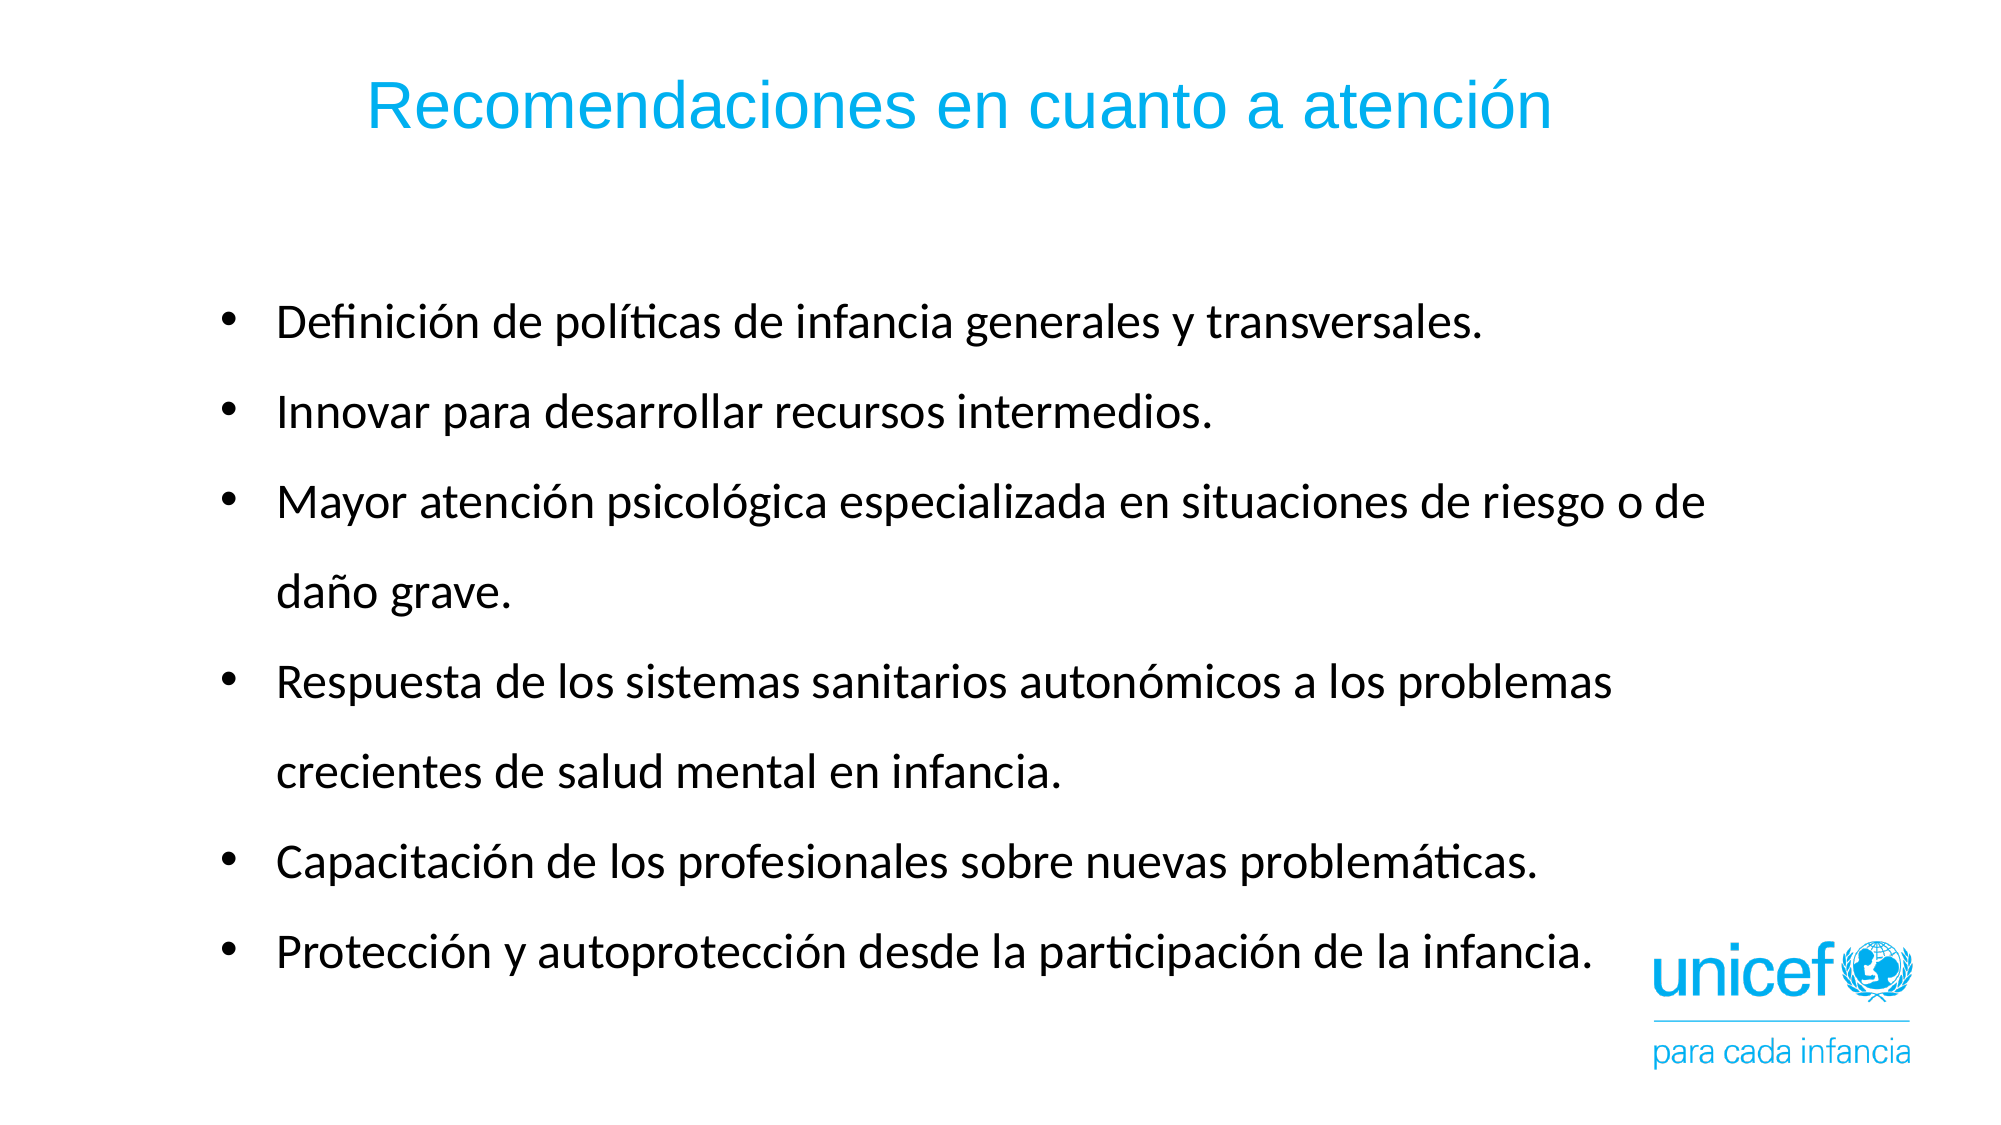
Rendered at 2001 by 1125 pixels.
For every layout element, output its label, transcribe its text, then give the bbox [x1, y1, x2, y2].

text_box Recomendaciones en cuanto a atención [65, 53, 1856, 149]
text_box Definición de políticas de infancia generales y transversales. Innovar para desarrollar recursos intermedios. Mayor atención psicológica especializada en situaciones de riesgo o de daño grave. Respuesta de los sistemas sanitarios autonómicos a los problemas crecientes de salud mental en infancia. Capacitación de los profesionales sobre nuevas problemáticas. Protección y autoprotección desde la participación de la infancia. [205, 250, 1783, 1076]
picture [1619, 916, 1947, 1095]
